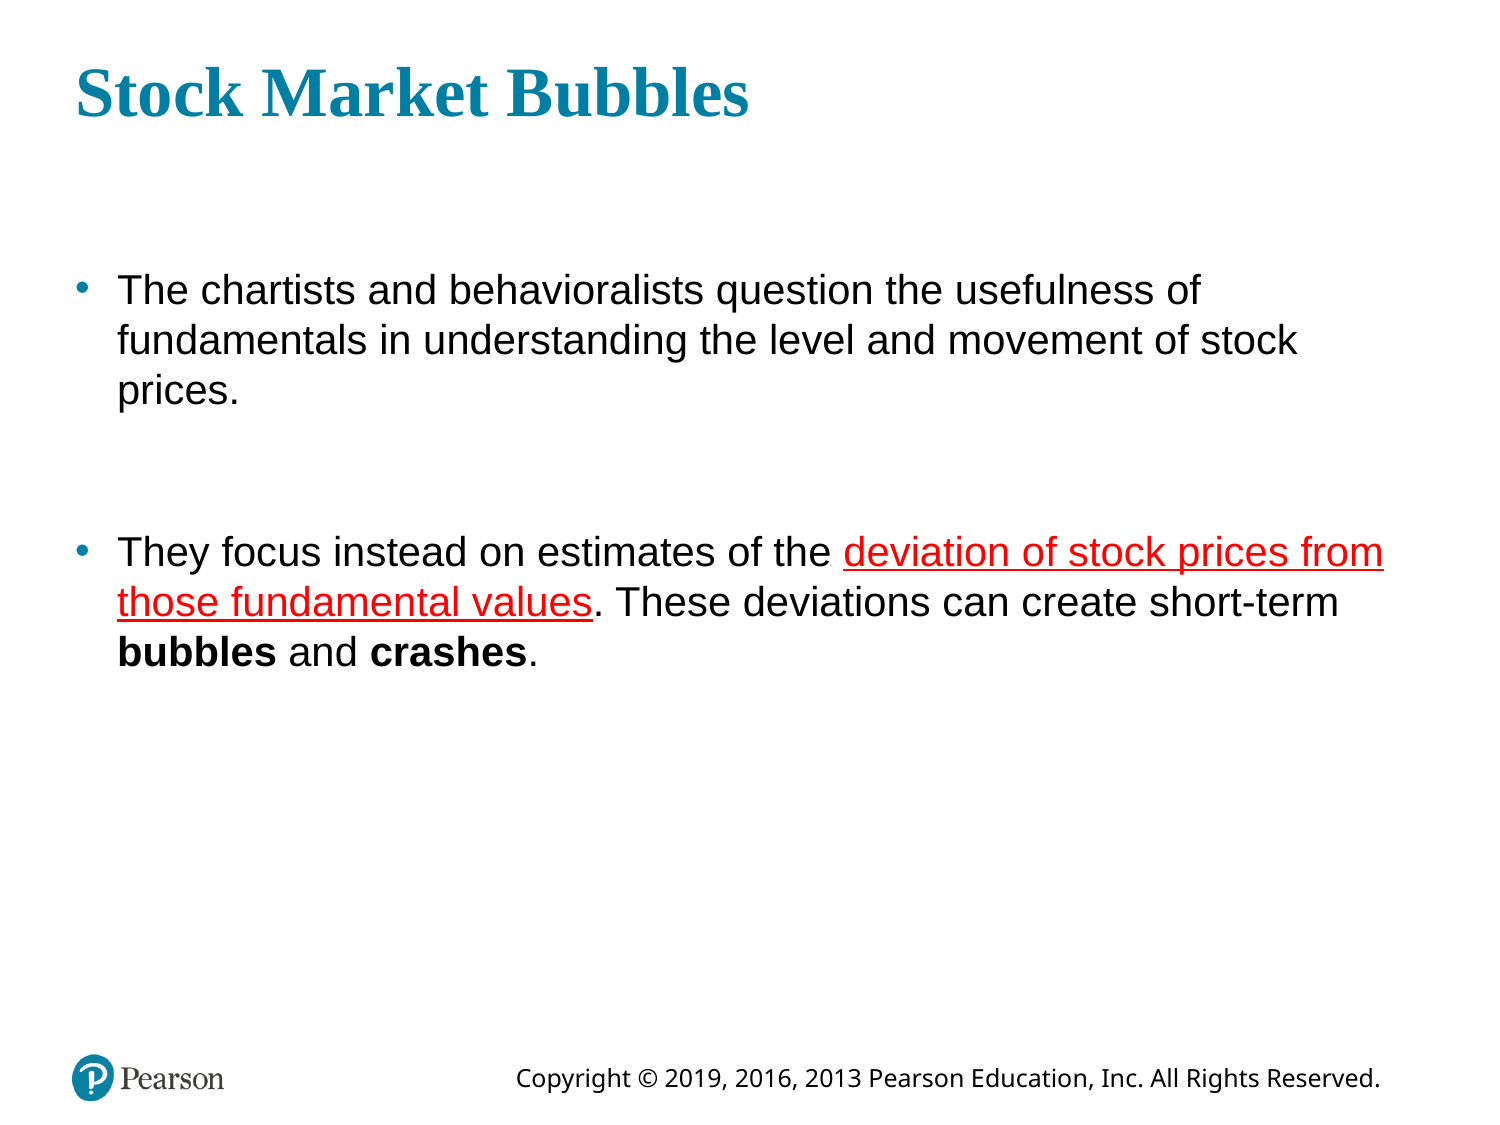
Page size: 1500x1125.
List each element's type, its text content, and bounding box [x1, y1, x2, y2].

title Stock Market Bubbles [75, 35, 1425, 216]
picture [72, 1087, 83, 1101]
picture [81, 1064, 107, 1089]
picture [99, 1054, 224, 1101]
picture [72, 1054, 89, 1072]
list The chartists and behavioralists question the usefulness of fundamentals in understanding the level and movement of stock prices. They focus instead on estimates of the deviation of stock prices from those fundamental values. These deviations can create short-term bubbles and crashes. [75, 262, 1425, 1005]
